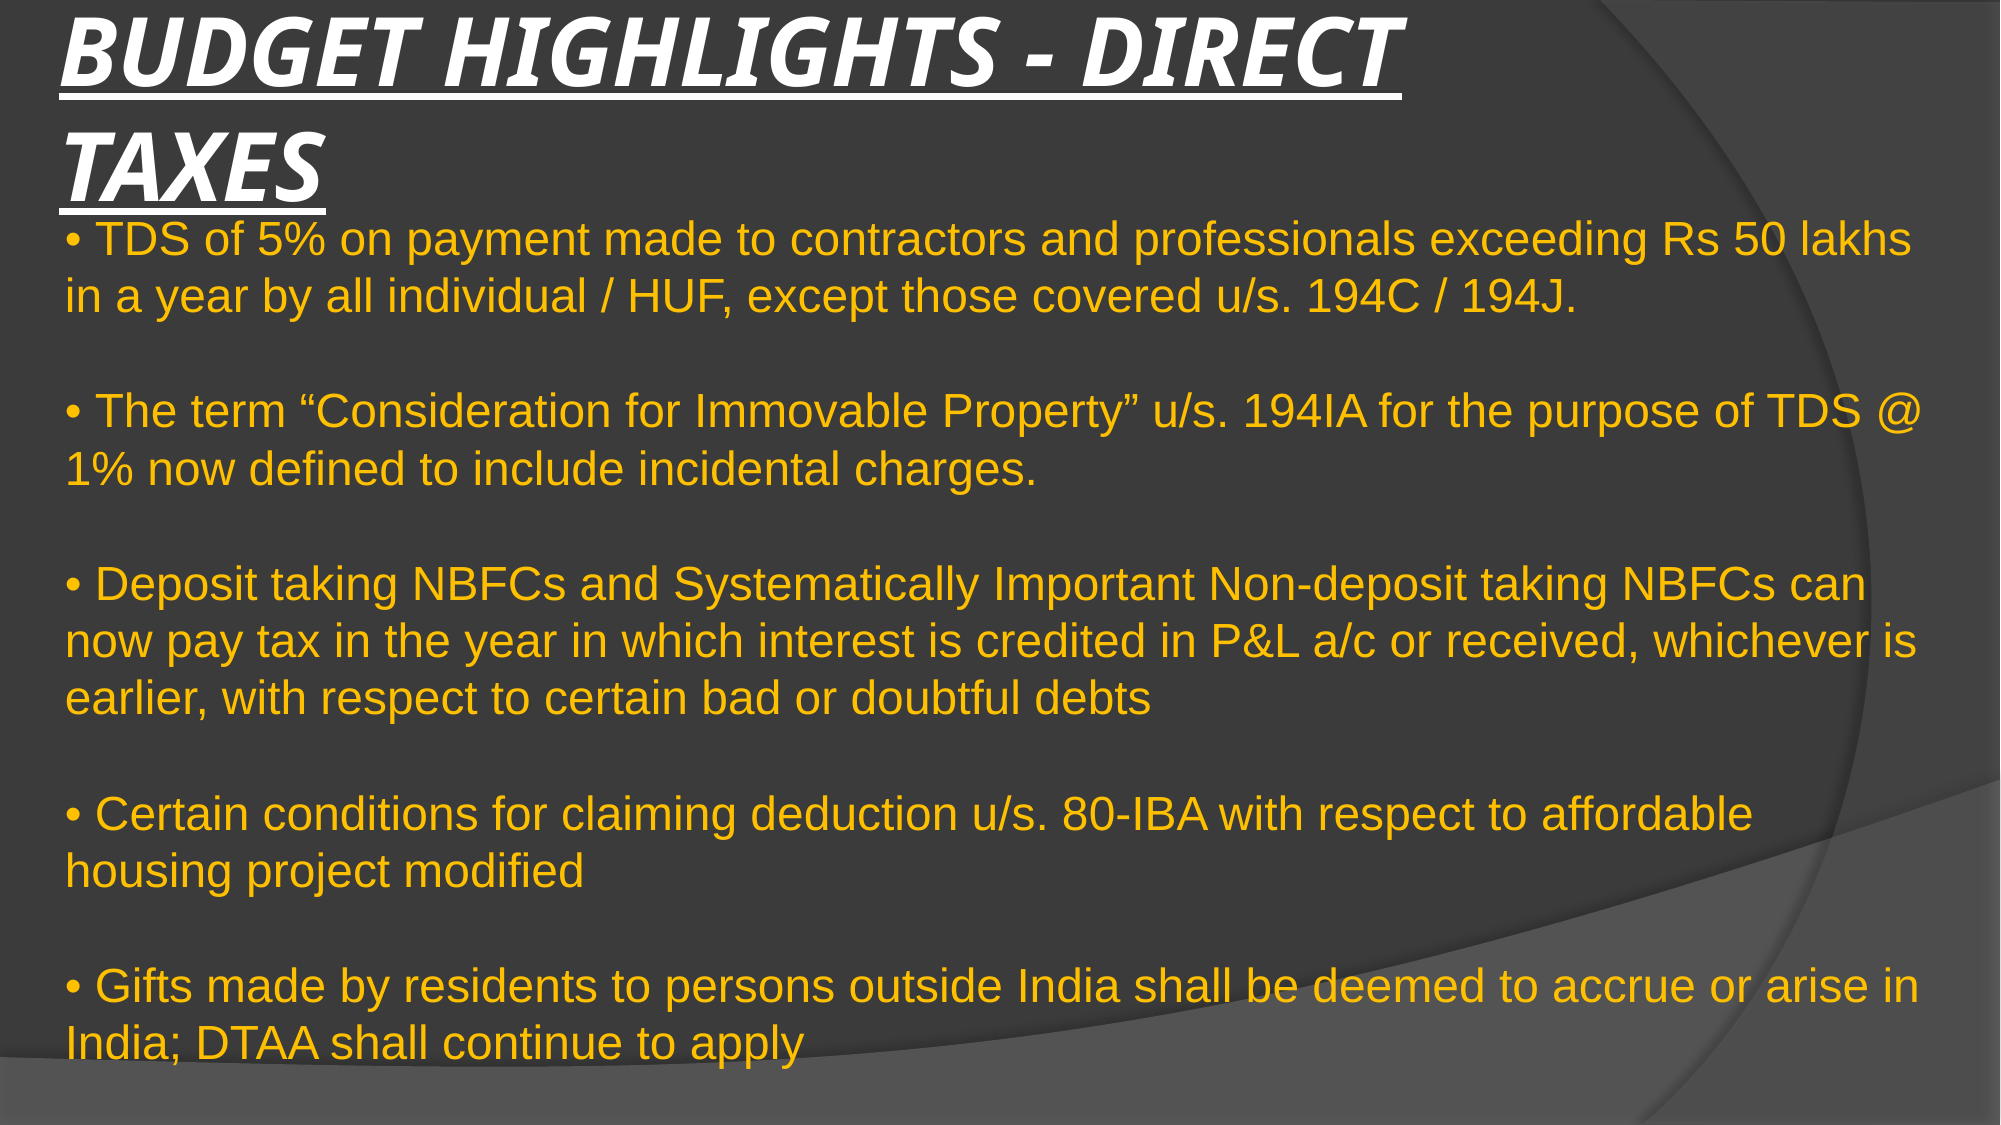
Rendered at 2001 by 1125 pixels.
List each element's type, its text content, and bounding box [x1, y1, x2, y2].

text_box BUDGET HIGHLIGHTS - DIRECT TAXES [43, 0, 1678, 140]
text_box • TDS of 5% on payment made to contractors and professionals exceeding Rs 50 lakhs in a year by all individual / HUF, except those covered u/s. 194C / 194J. • The term “Consideration for Immovable Property” u/s. 194IA for the purpose of TDS @ 1% now defined to include incidental charges. • Deposit taking NBFCs and Systematically Important Non-deposit taking NBFCs can now pay tax in the year in which interest is credited in P&L a/c or received, whichever is earlier, with respect to certain bad or doubtful debts • Certain conditions for claiming deduction u/s. 80-IBA with respect to affordable housing project modified • Gifts made by residents to persons outside India shall be deemed to accrue or arise in India; DTAA shall continue to apply [44, 142, 1949, 1125]
